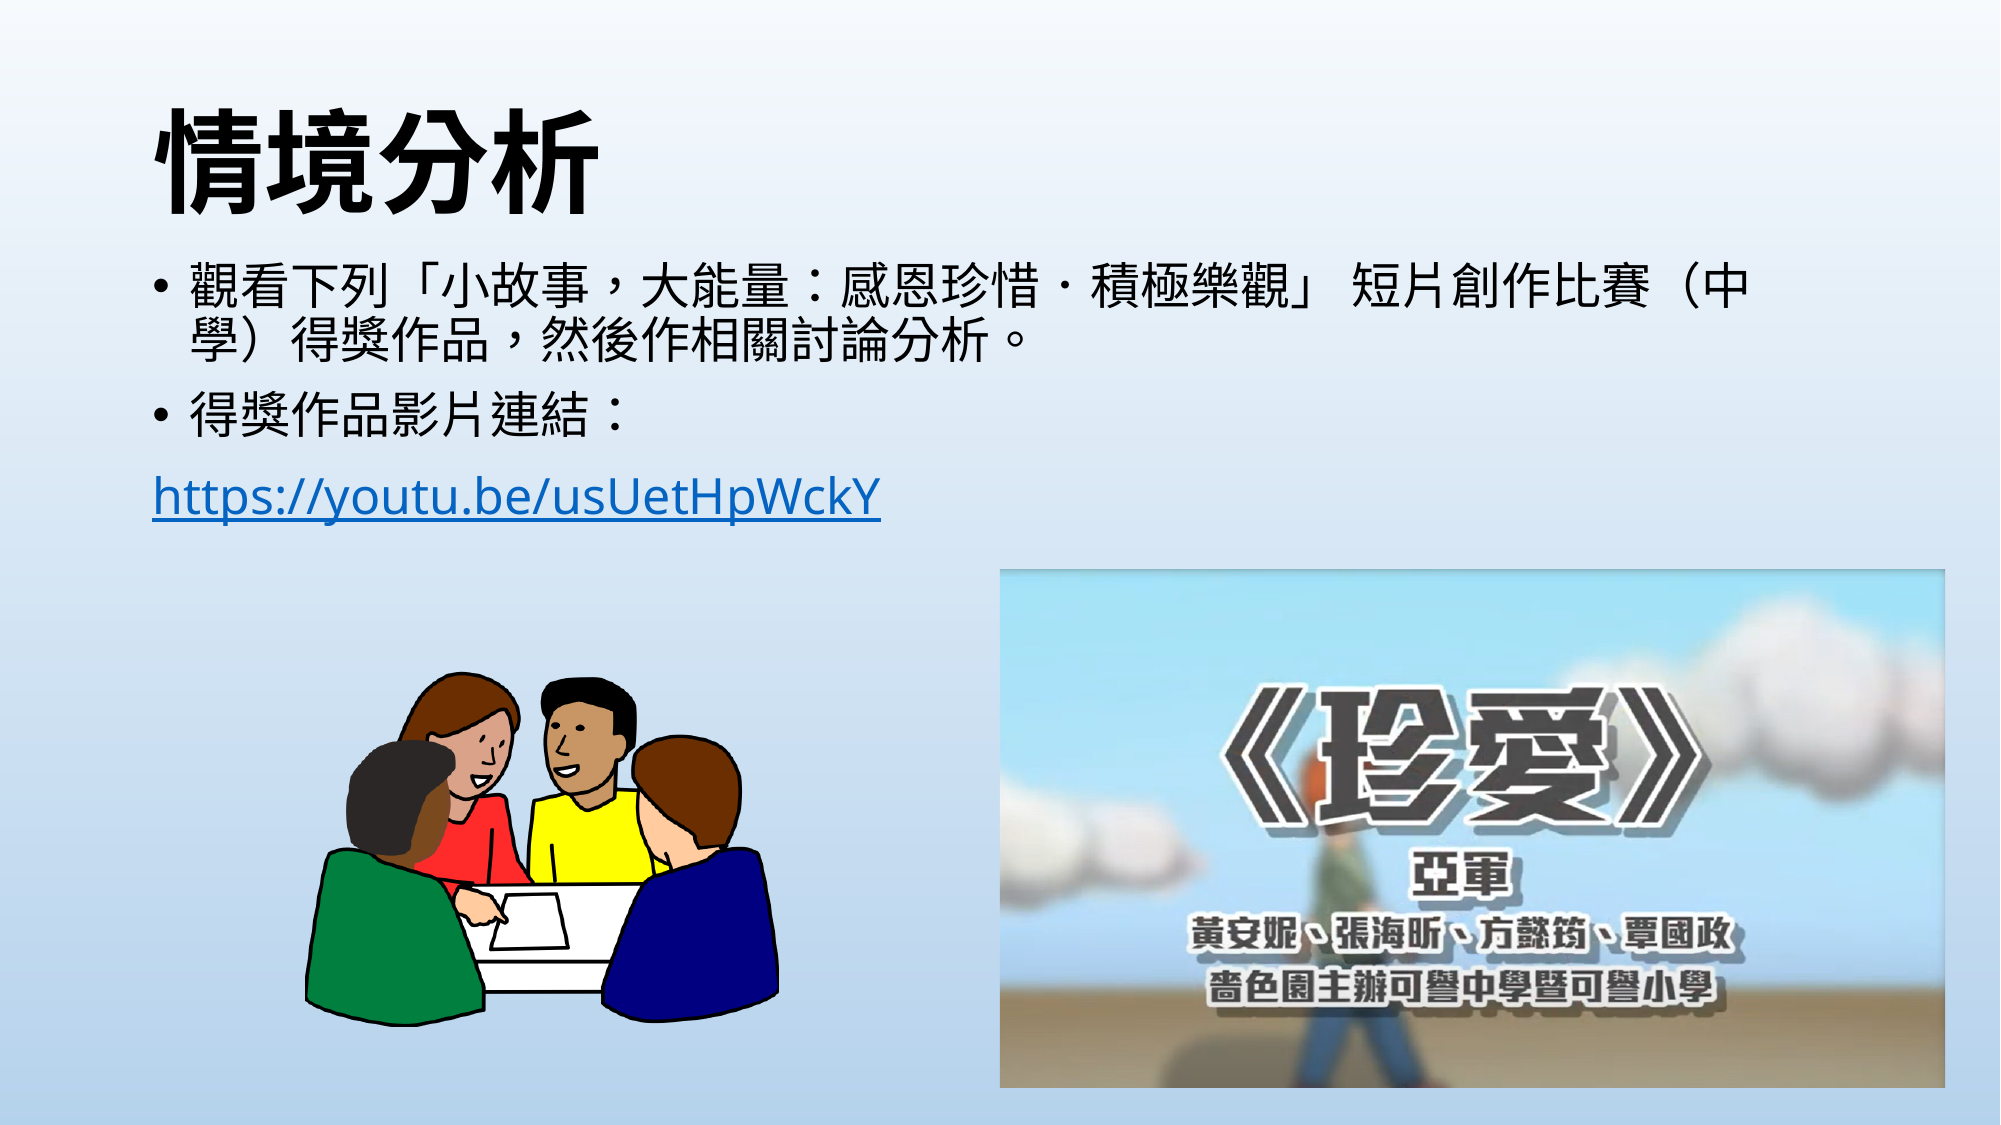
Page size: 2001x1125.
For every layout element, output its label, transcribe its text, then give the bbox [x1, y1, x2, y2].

title 情境分析 [137, 59, 1863, 253]
list 觀看下列「小故事，大能量：感恩珍惜．積極樂觀」 短片創作比賽（中學）得獎作品，然後作相關討論分析。 得獎作品影片連結： https://youtu.be/usUetHpWckY [137, 253, 1863, 968]
picture [305, 610, 779, 1084]
picture [999, 569, 1946, 1088]
